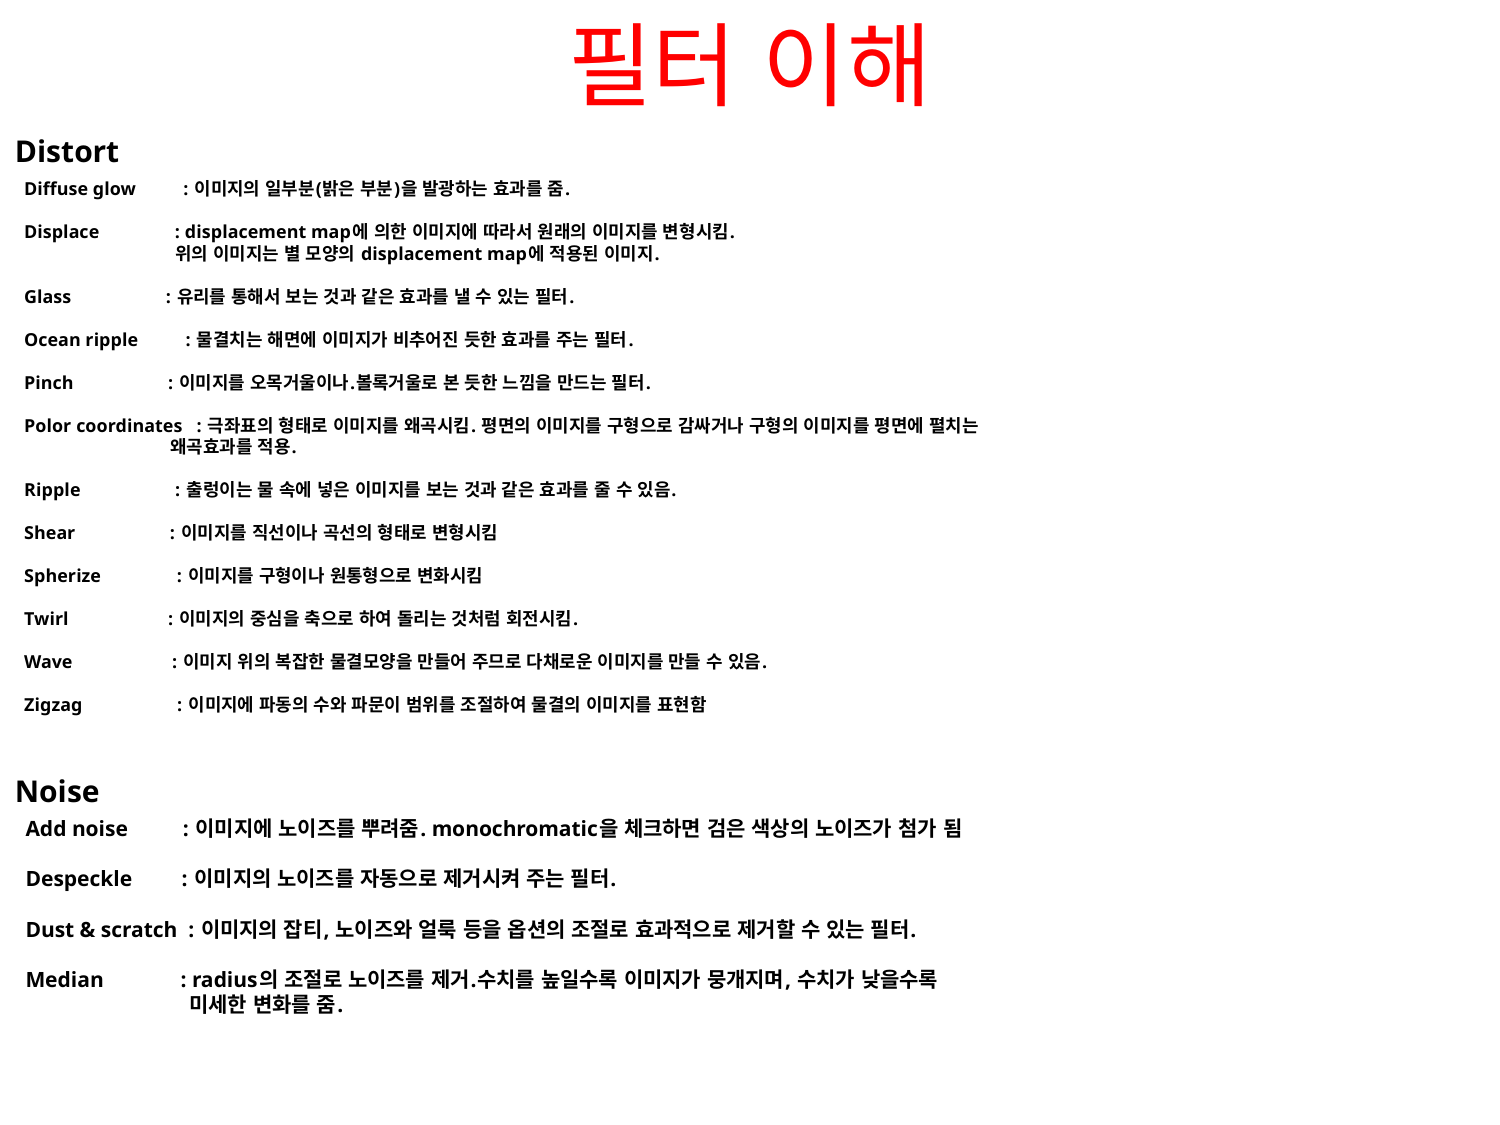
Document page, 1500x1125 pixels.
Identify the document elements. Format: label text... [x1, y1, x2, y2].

text_box Distort Diffuse glow : 이미지의 일부분(밝은 부분)을 발광하는 효과를 줌. Displace : displacement map에 의한 이미지에 따라서 원래의 이미지를 변형시킴. 위의 이미지는 별 모양의 displacement map에 적용된 이미지. Glass : 유리를 통해서 보는 것과 같은 효과를 낼 수 있는 필터. Ocean ripple : 물결치는 해면에 이미지가 비추어진 듯한 효과를 주는 필터. Pinch : 이미지를 오목거울이나.볼록거울로 본 듯한 느낌을 만드는 필터. Polor coordinates : 극좌표의 형태로 이미지를 왜곡시킴. 평면의 이미지를 구형으로 감싸거나 구형의 이미지를 평면에 펼치는 왜곡효과를 적용. Ripple : 출렁이는 물 속에 넣은 이미지를 보는 것과 같은 효과를 줄 수 있음. Shear : 이미지를 직선이나 곡선의 형태로 변형시킴 Spherize : 이미지를 구형이나 원통형으로 변화시킴 Twirl : 이미지의 중심을 축으로 하여 돌리는 것처럼 회전시킴. Wave : 이미지 위의 복잡한 물결모양을 만들어 주므로 다채로운 이미지를 만들 수 있음. Zigzag : 이미지에 파동의 수와 파문이 범위를 조절하여 물결의 이미지를 표현함 Noise Add noise : 이미지에 노이즈를 뿌려줌. monochromatic을 체크하면 검은 색상의 노이즈가 첨가 됨 Despeckle : 이미지의 노이즈를 자동으로 제거시켜 주는 필터. Dust & scratch : 이미지의 잡티, 노이즈와 얼룩 등을 옵션의 조절로 효과적으로 제거할 수 있는 필터. Median : radius의 조절로 노이즈를 제거.수치를 높일수록 이미지가 뭉개지며, 수치가 낮을수록 미세한 변화를 줌. [0, 125, 1500, 1125]
text_box 필터 이해 [460, 0, 1040, 125]
